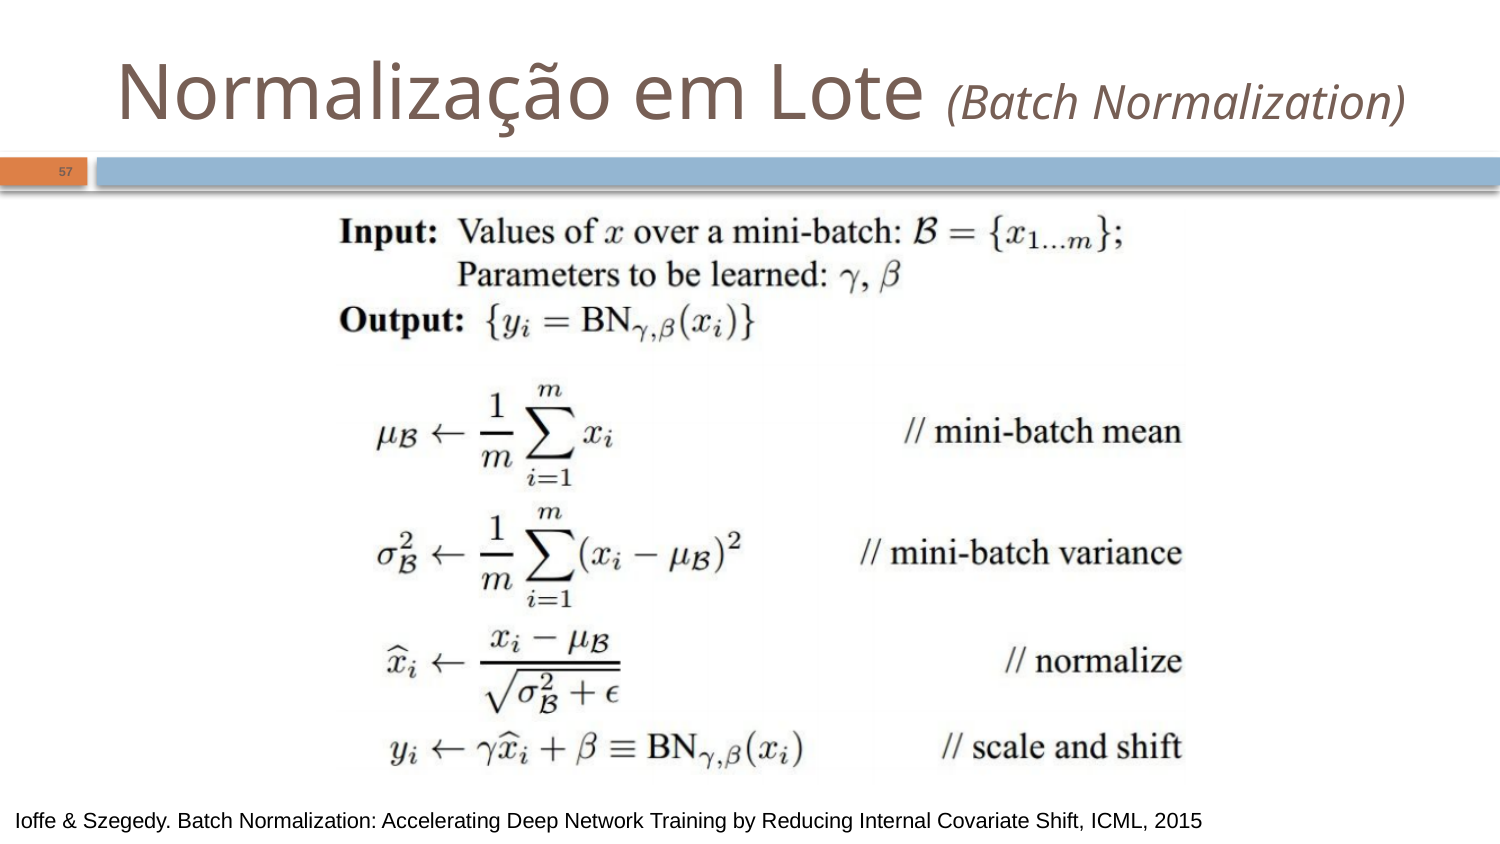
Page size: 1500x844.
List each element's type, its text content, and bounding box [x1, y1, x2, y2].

text_box Ioffe & Szegedy. Batch Normalization: Accelerating Deep Network Training by Reducing Internal Covariate Shift, ICML, 2015 [0, 799, 1270, 841]
slide_number 57 [0, 156, 88, 187]
title Normalização em Lote (Batch Normalization) [100, 28, 1438, 150]
picture [336, 208, 1186, 786]
